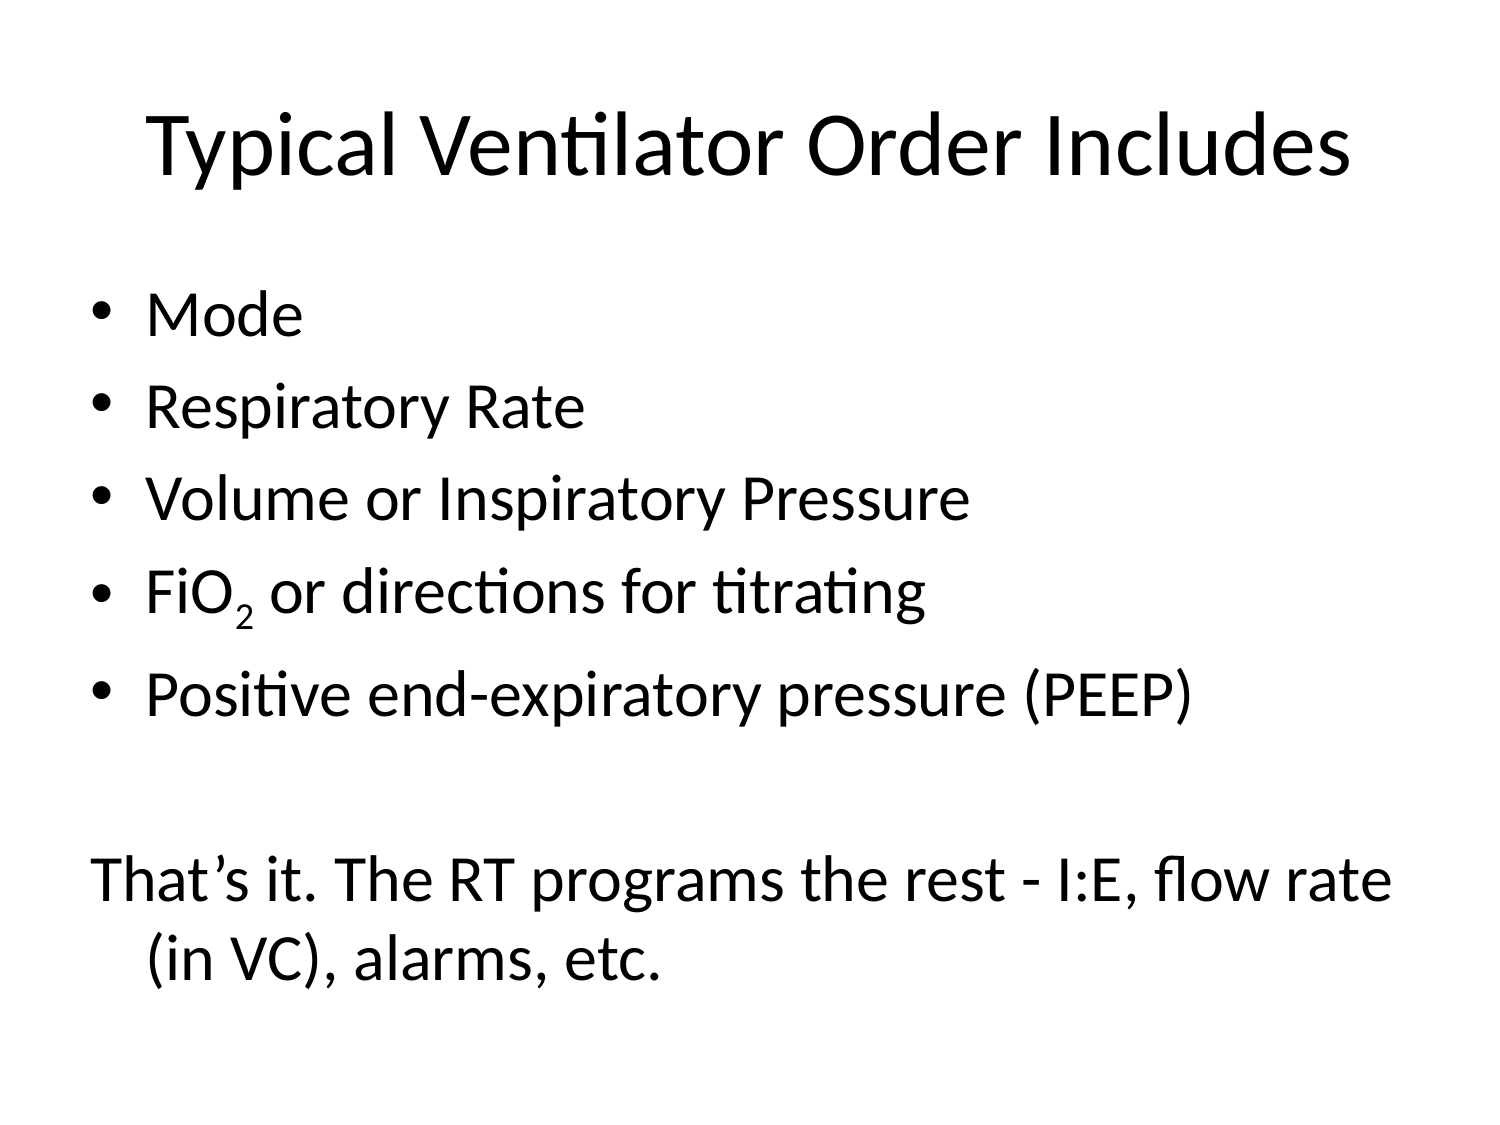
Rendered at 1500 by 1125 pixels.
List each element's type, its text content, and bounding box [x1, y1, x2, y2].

title Typical Ventilator Order Includes [75, 45, 1425, 233]
list Mode Respiratory Rate Volume or Inspiratory Pressure FiO2 or directions for titrating Positive end-expiratory pressure (PEEP) That’s it. The RT programs the rest - I:E, flow rate (in VC), alarms, etc. [75, 262, 1425, 1005]
